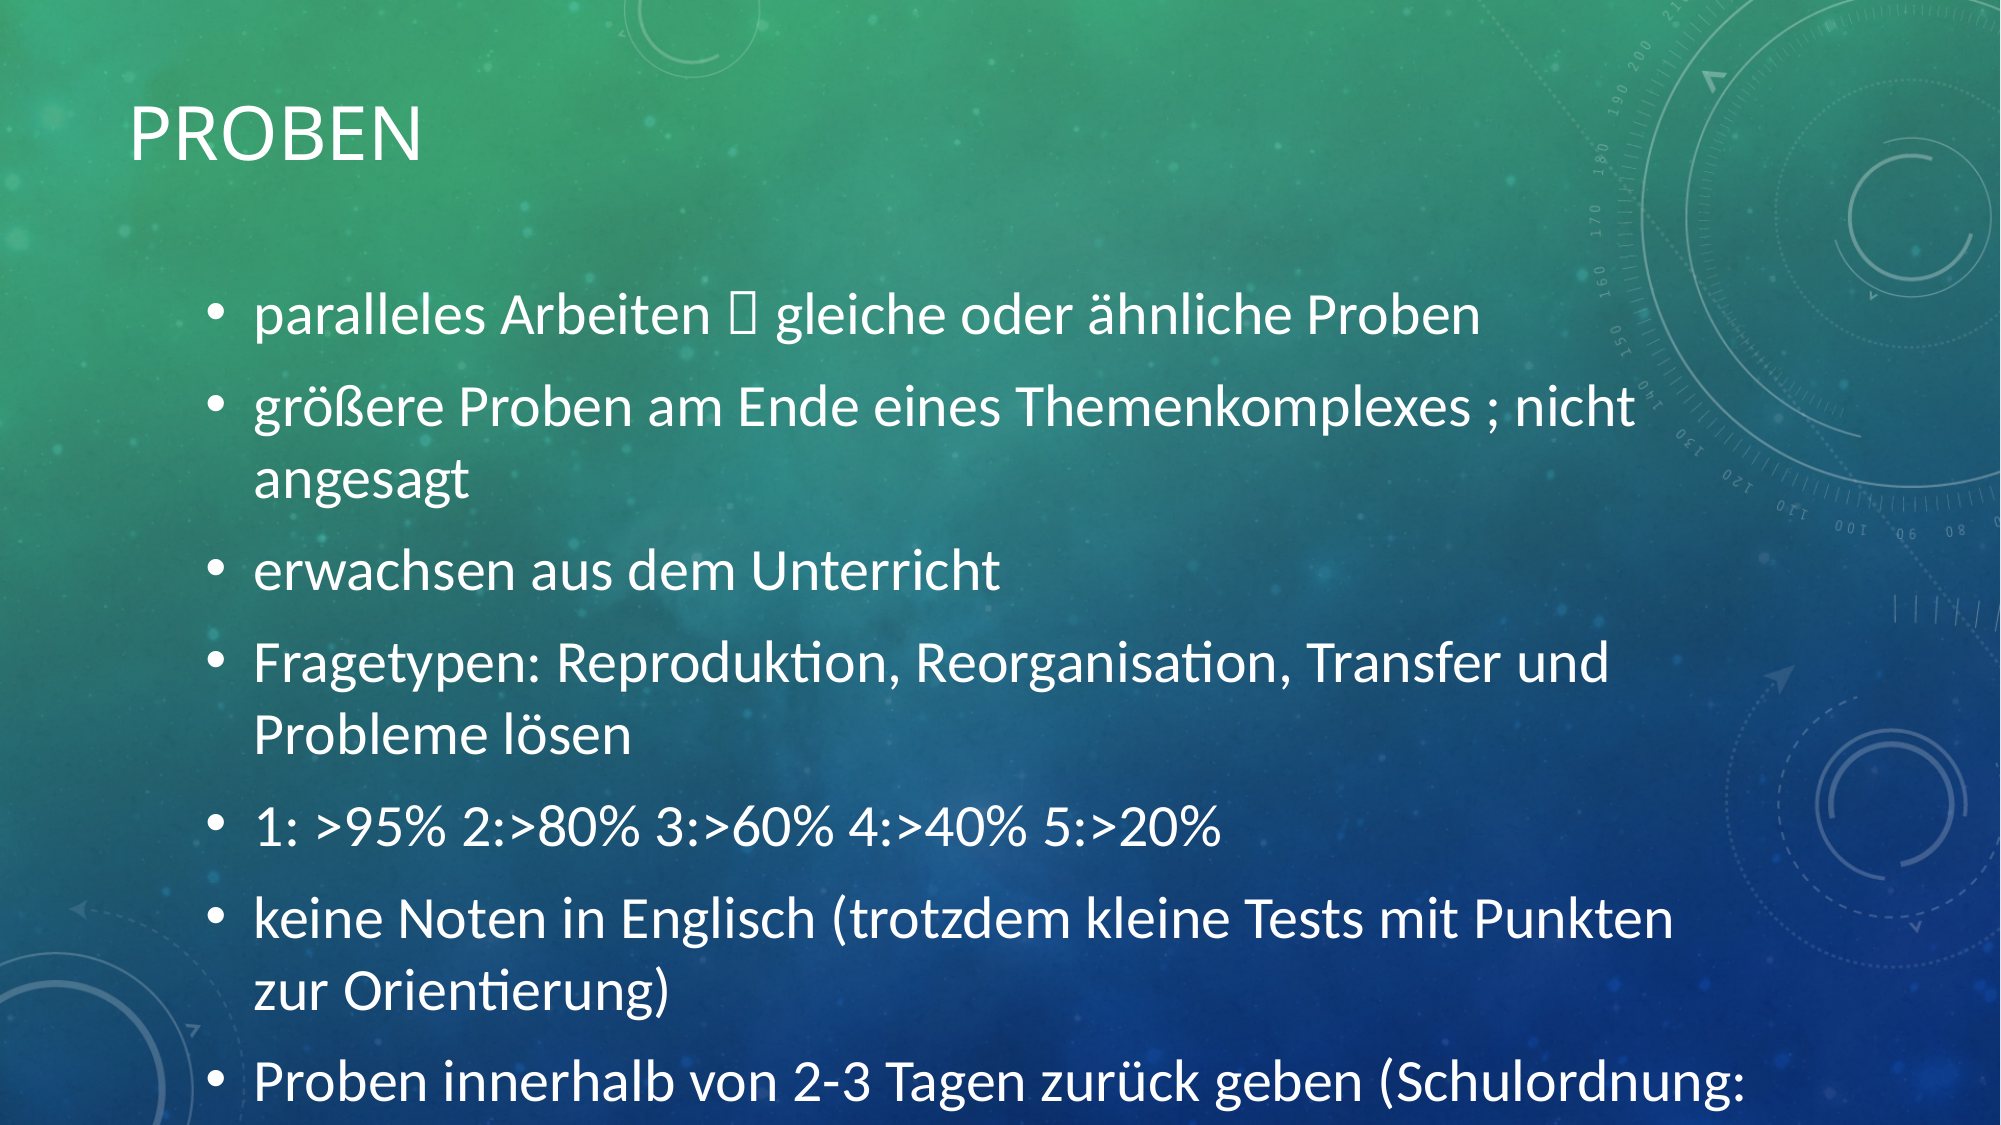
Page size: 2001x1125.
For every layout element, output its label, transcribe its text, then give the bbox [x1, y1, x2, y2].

list paralleles Arbeiten  gleiche oder ähnliche Proben größere Proben am Ende eines Themenkomplexes ; nicht angesagt erwachsen aus dem Unterricht Fragetypen: Reproduktion, Reorganisation, Transfer und Probleme lösen 1: >95% 2:>80% 3:>60% 4:>40% 5:>20% keine Noten in Englisch (trotzdem kleine Tests mit Punkten zur Orientierung) Proben innerhalb von 2-3 Tagen zurück geben (Schulordnung: max. eine Woche) [112, 267, 1775, 1125]
title Proben [112, 70, 1775, 267]
picture [0, 0, 2001, 1125]
